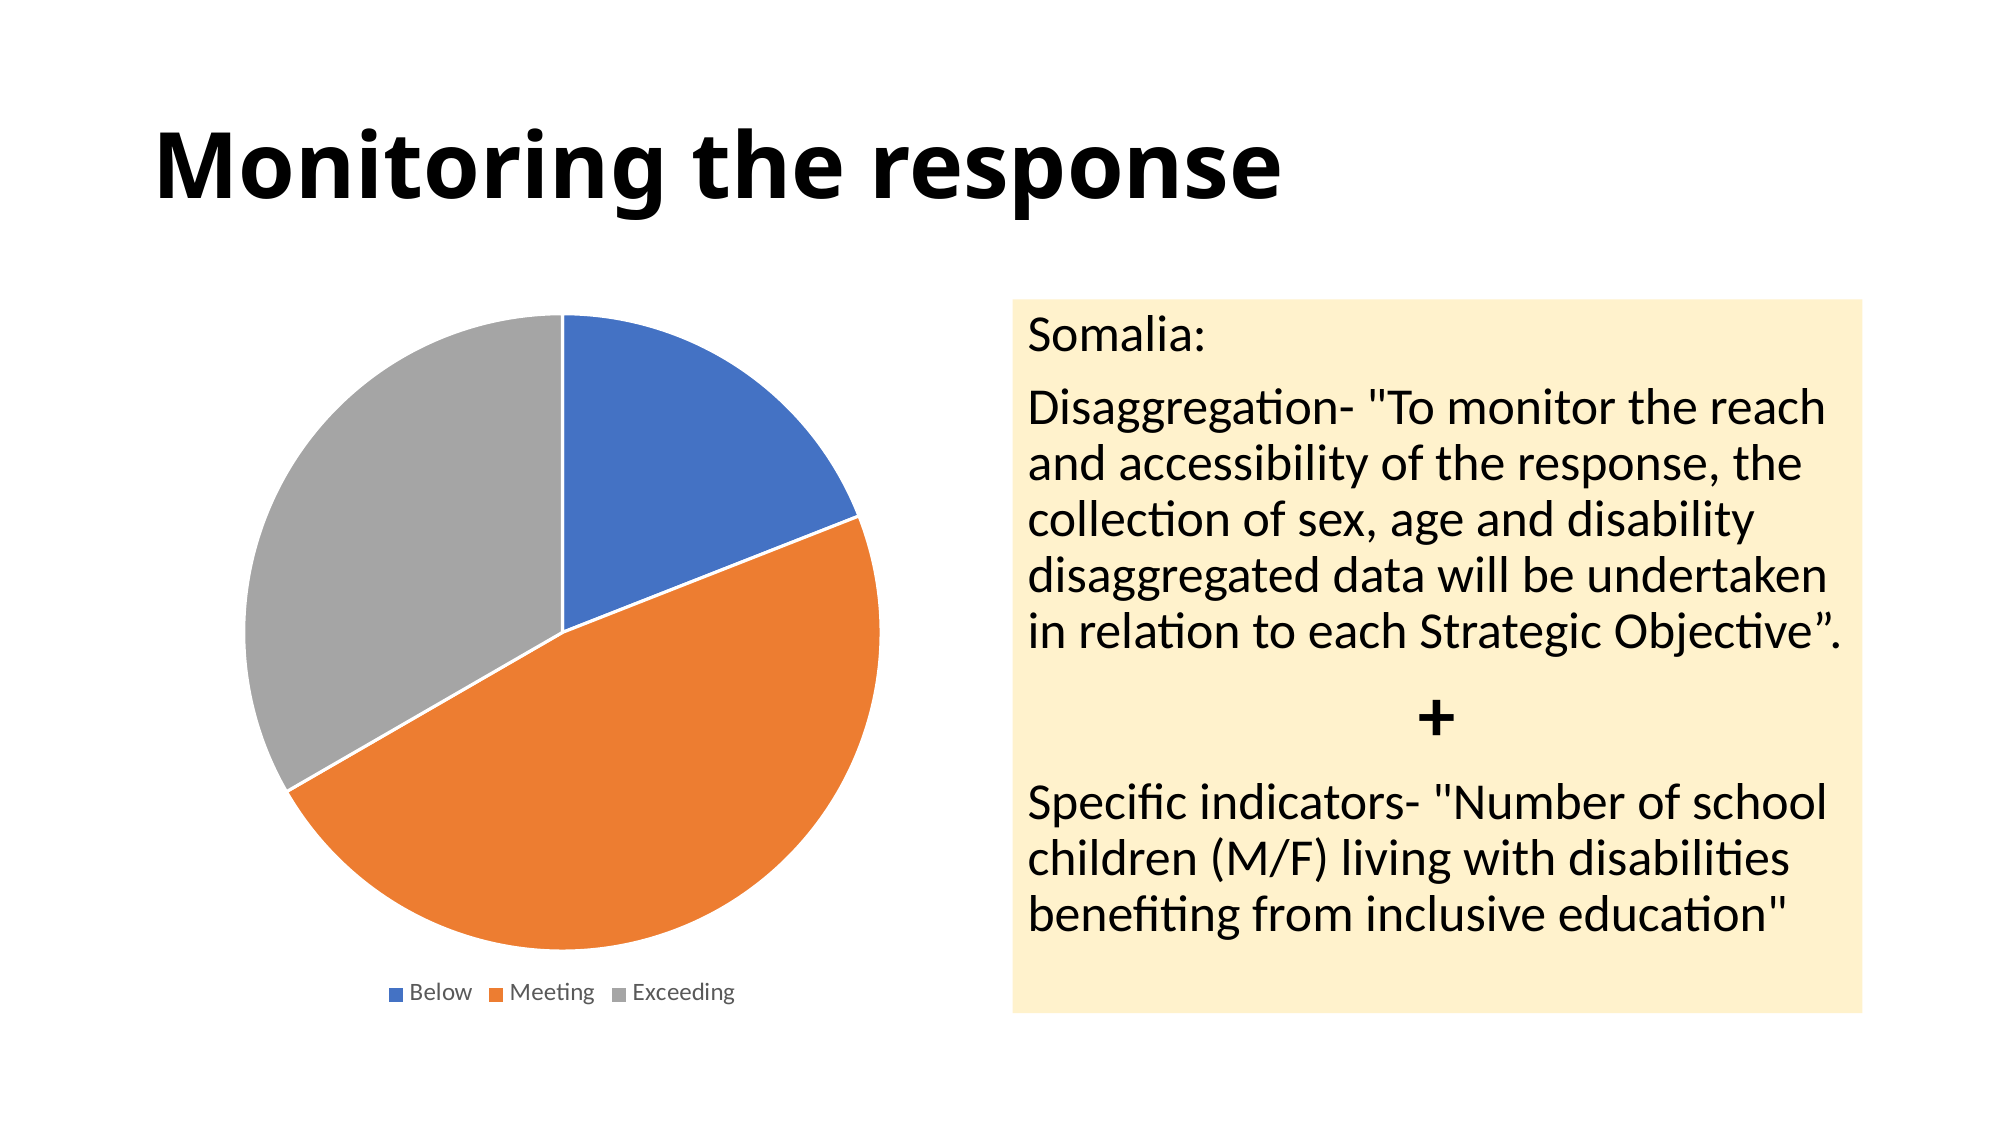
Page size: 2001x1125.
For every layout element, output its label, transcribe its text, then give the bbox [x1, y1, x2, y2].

chart [137, 299, 988, 1014]
title Monitoring the response [137, 59, 1863, 278]
list Somalia: Disaggregation- "To monitor the reach and accessibility of the response, the collection of sex, age and disability disaggregated data will be undertaken in relation to each Strategic Objective”. + Specific indicators- "Number of school children (M/F) living with disabilities benefiting from inclusive education" [1012, 299, 1863, 1014]
